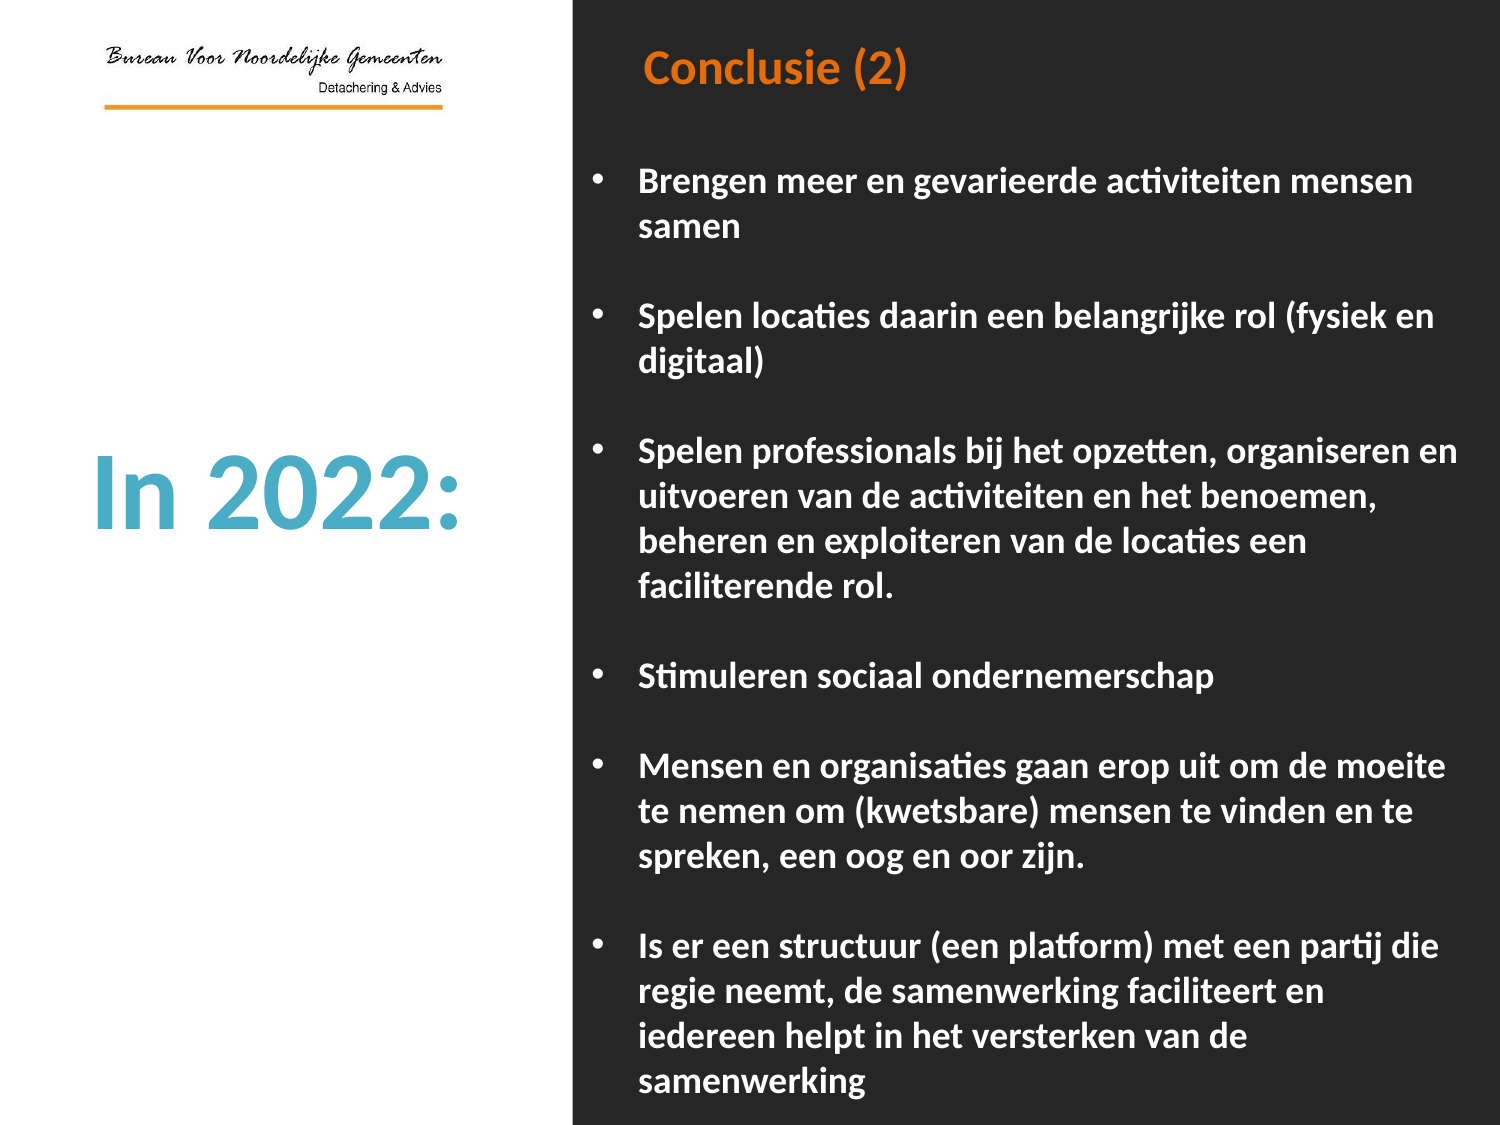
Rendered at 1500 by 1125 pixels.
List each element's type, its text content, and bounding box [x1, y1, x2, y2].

text_box [0, 0, 570, 1125]
text_box Conclusie (2) [628, 27, 1444, 103]
text_box [570, 0, 1500, 1125]
text_box In 2022: [74, 409, 480, 560]
picture [100, 42, 455, 114]
text_box Brengen meer en gevarieerde activiteiten mensen samen Spelen locaties daarin een belangrijke rol (fysiek en digitaal) Spelen professionals bij het opzetten, organiseren en uitvoeren van de activiteiten en het benoemen, beheren en exploiteren van de locaties een faciliterende rol. Stimuleren sociaal ondernemerschap Mensen en organisaties gaan erop uit om de moeite te nemen om (kwetsbare) mensen te vinden en te spreken, een oog en oor zijn. Is er een structuur (een platform) met een partij die regie neemt, de samenwerking faciliteert en iedereen helpt in het versterken van de samenwerking [576, 103, 1481, 1109]
